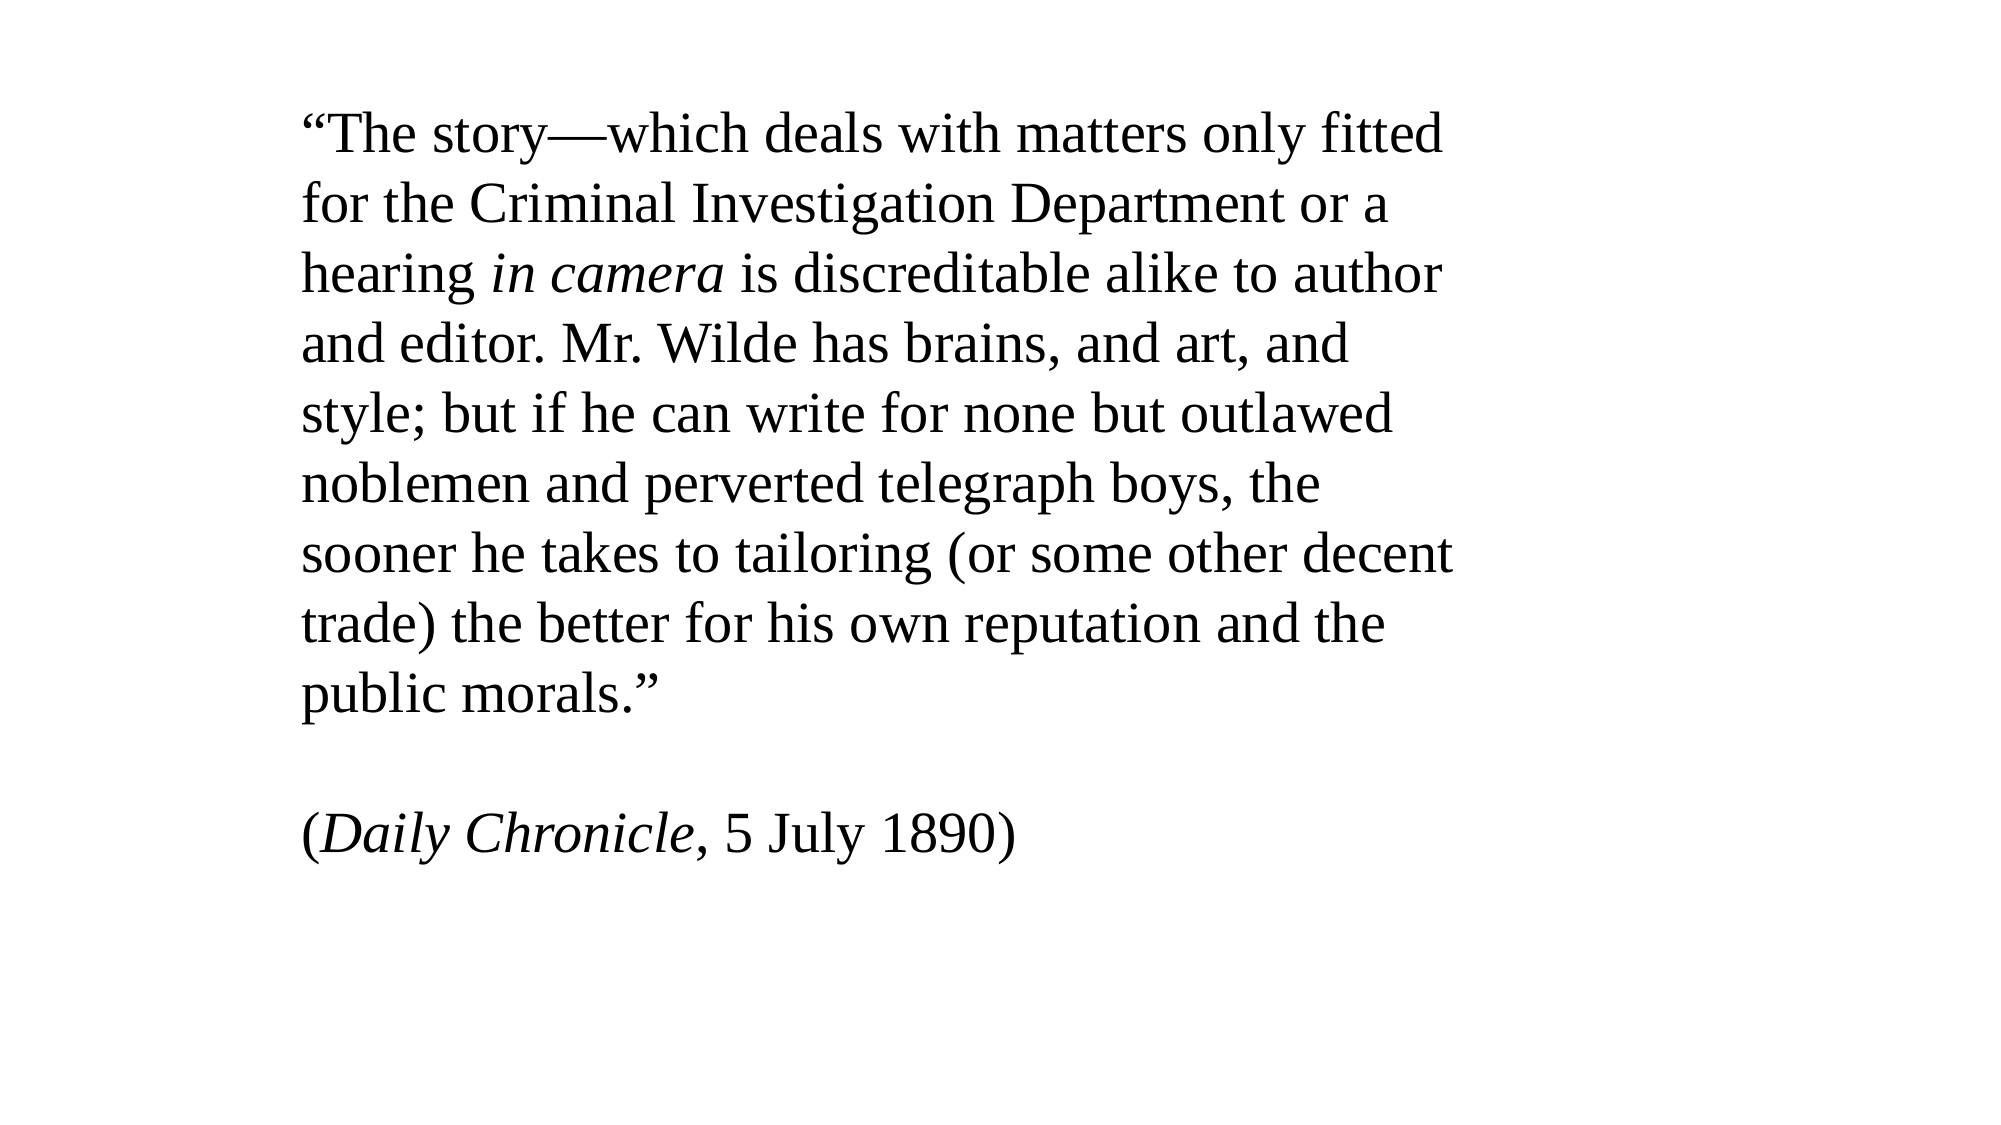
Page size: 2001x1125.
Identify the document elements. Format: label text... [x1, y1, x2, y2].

text_box “The story—which deals with matters only fitted for the Criminal Investigation Department or a hearing in camera is discreditable alike to author and editor. Mr. Wilde has brains, and art, and style; but if he can write for none but outlawed noblemen and perverted telegraph boys, the sooner he takes to tailoring (or some other decent trade) the better for his own reputation and the public morals.” (Daily Chronicle, 5 July 1890) [211, 86, 1500, 872]
